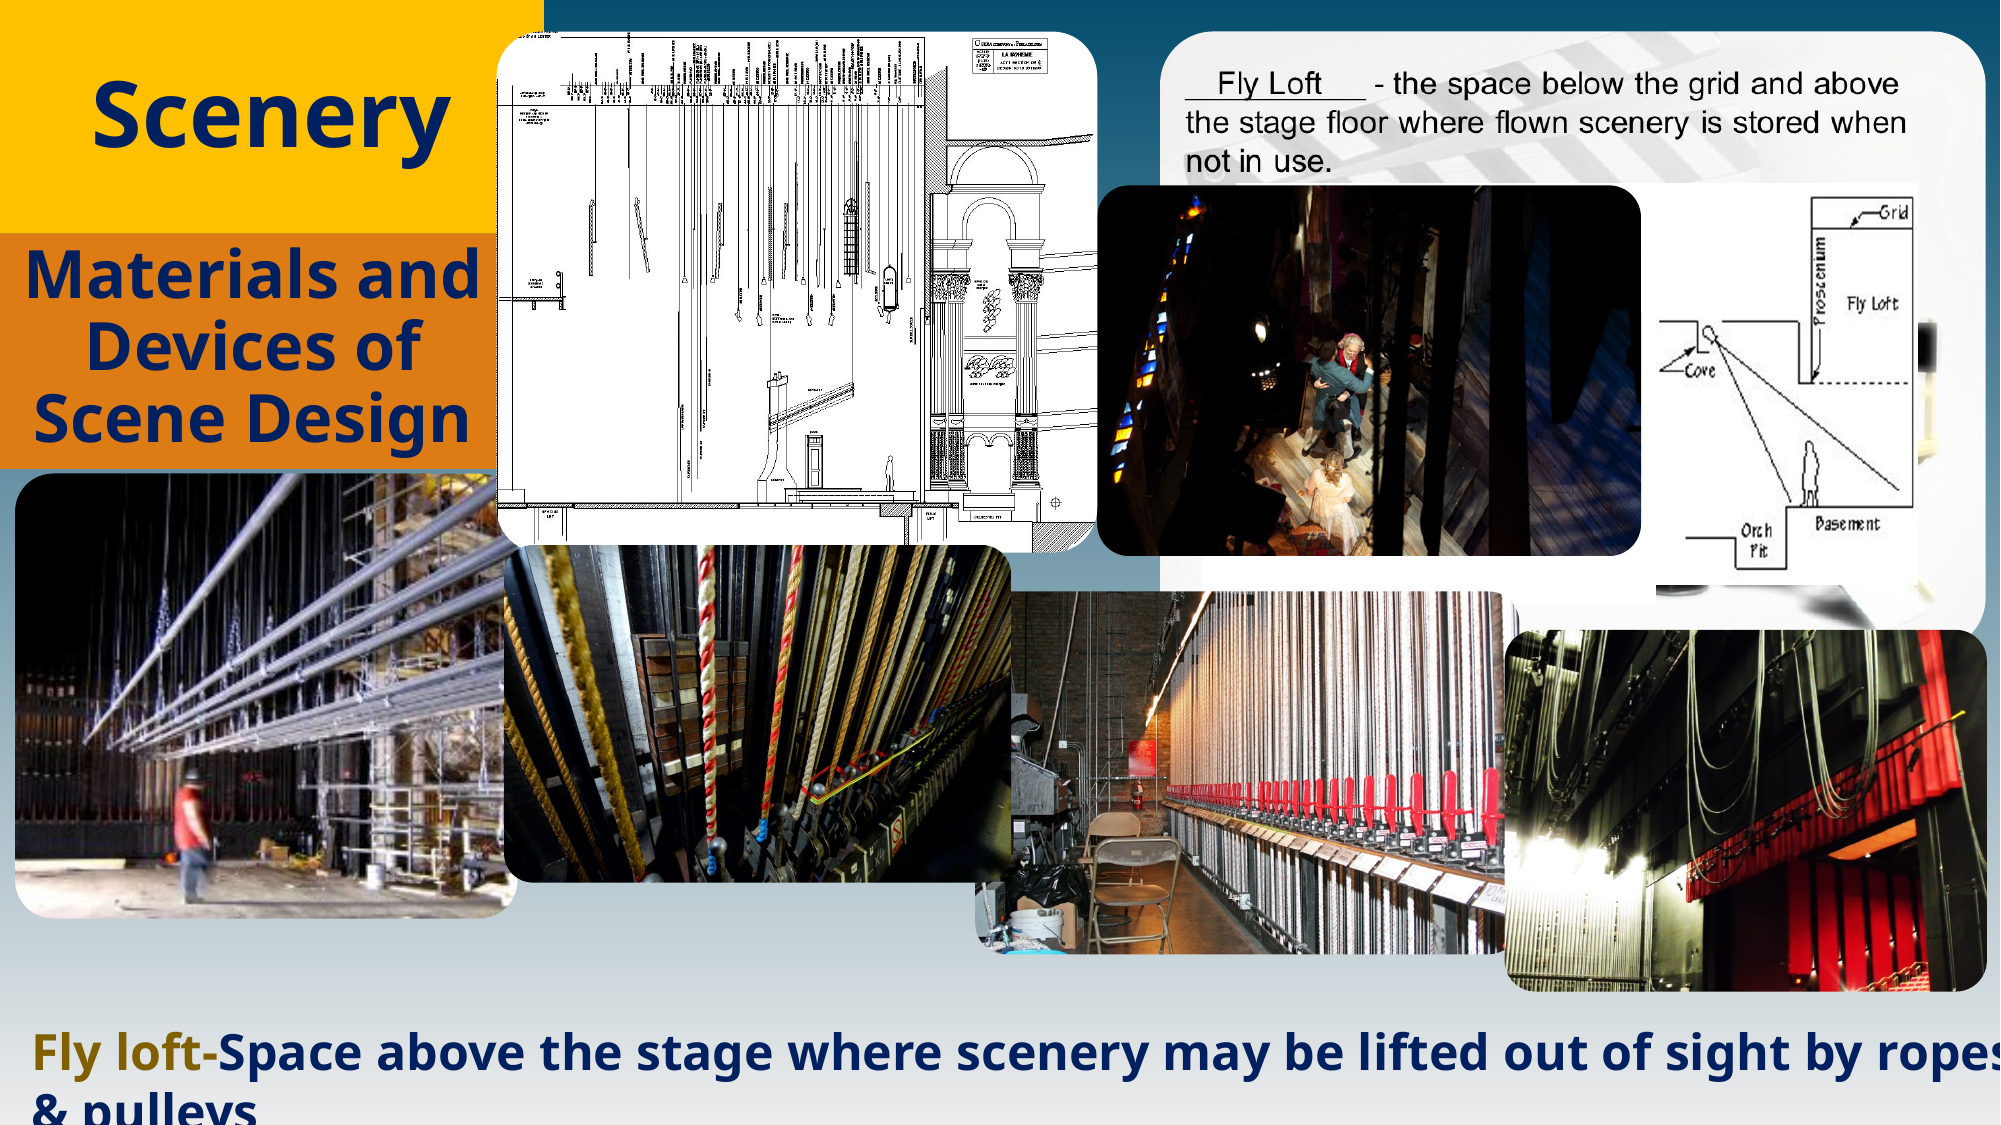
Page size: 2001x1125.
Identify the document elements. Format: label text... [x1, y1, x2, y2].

text_box Fly loft-Space above the stage where scenery may be lifted out of sight by ropes & pulleys [16, 1013, 2000, 1125]
subtitle Materials and Devices of Scene Design [0, 234, 489, 469]
picture [14, 31, 1988, 992]
text_box Scenery [0, 0, 544, 234]
